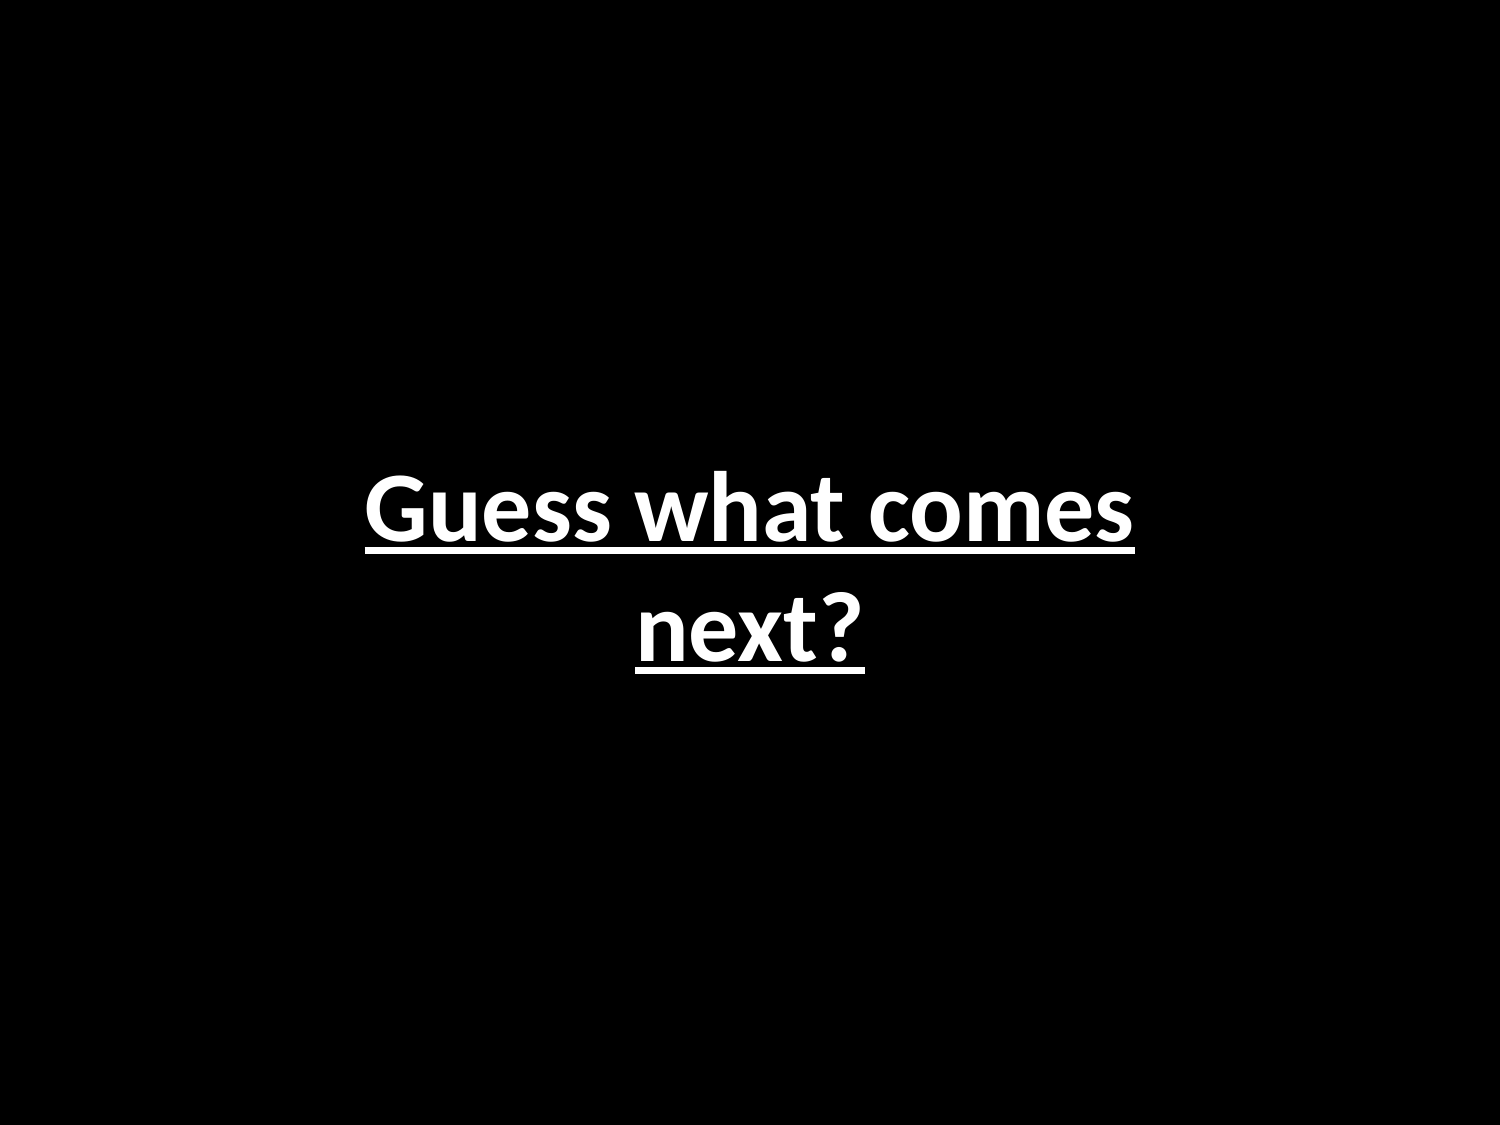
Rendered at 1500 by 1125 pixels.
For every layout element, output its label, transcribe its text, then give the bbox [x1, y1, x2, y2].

text_box Guess what comes next? [269, 433, 1230, 689]
